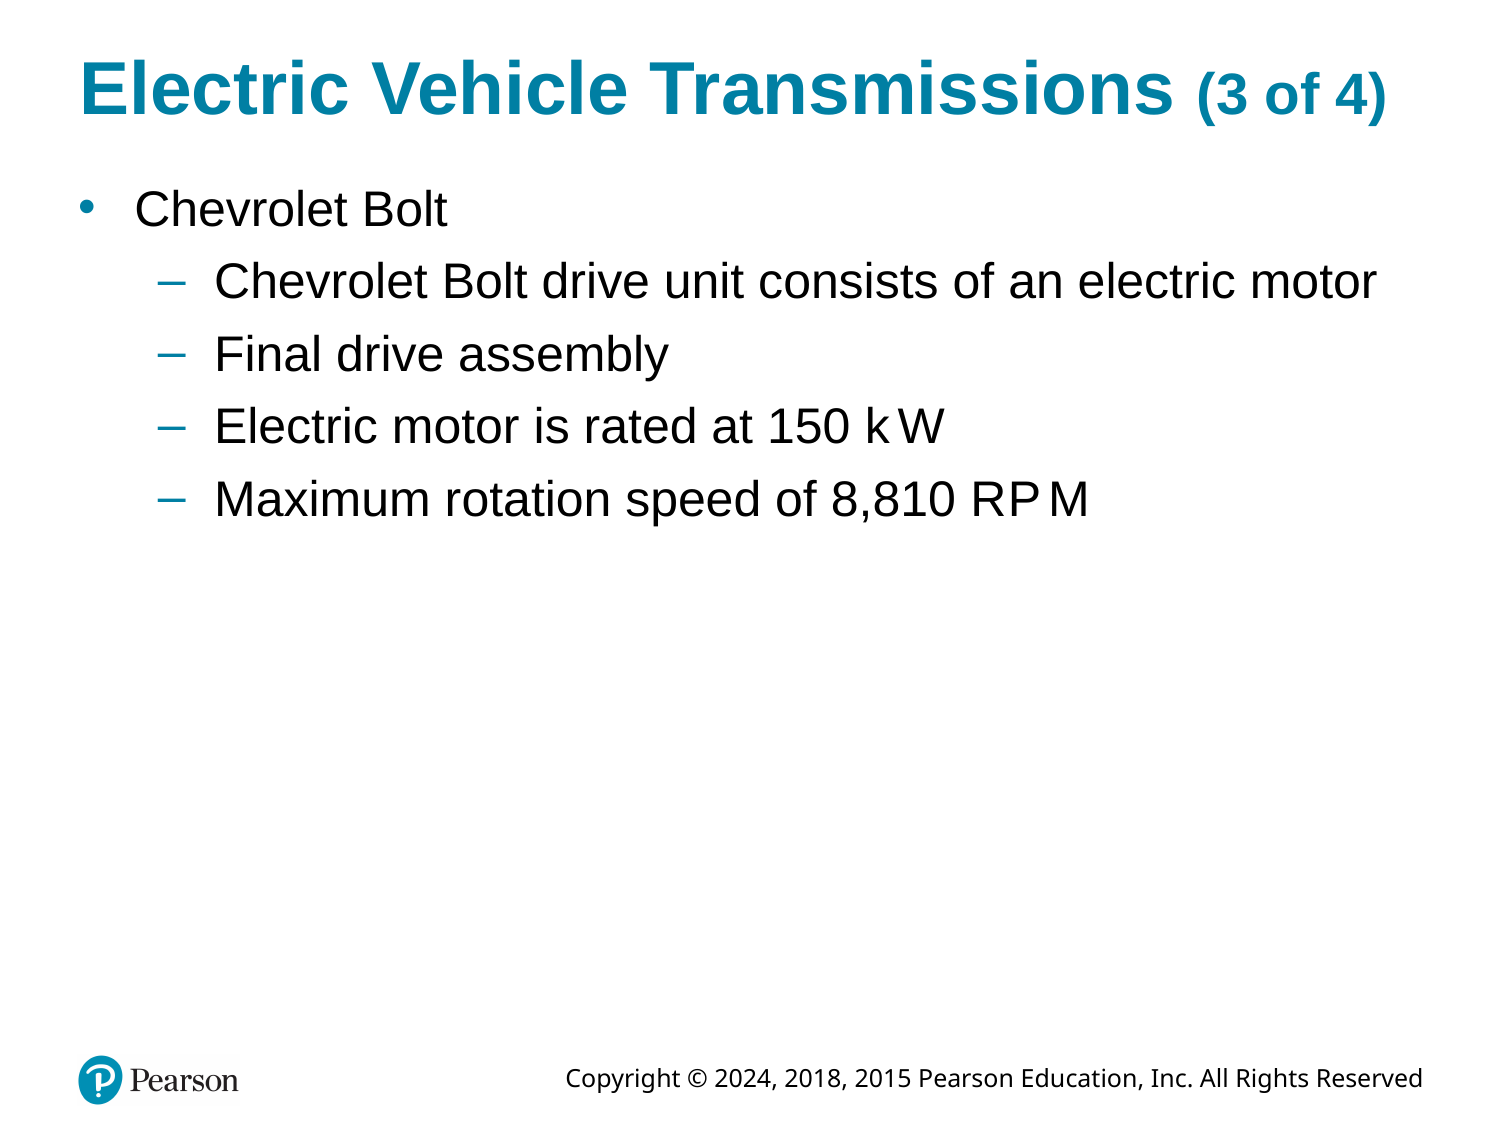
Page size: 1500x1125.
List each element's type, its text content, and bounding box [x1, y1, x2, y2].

picture [77, 1054, 240, 1106]
list Chevrolet Bolt Chevrolet Bolt drive unit consists of an electric motor Final drive assembly Electric motor is rated at 150 k W Maximum rotation speed of 8,810 R P M [78, 29, 1426, 674]
title Electric Vehicle Transmissions (3 of 4) [79, 0, 1430, 182]
